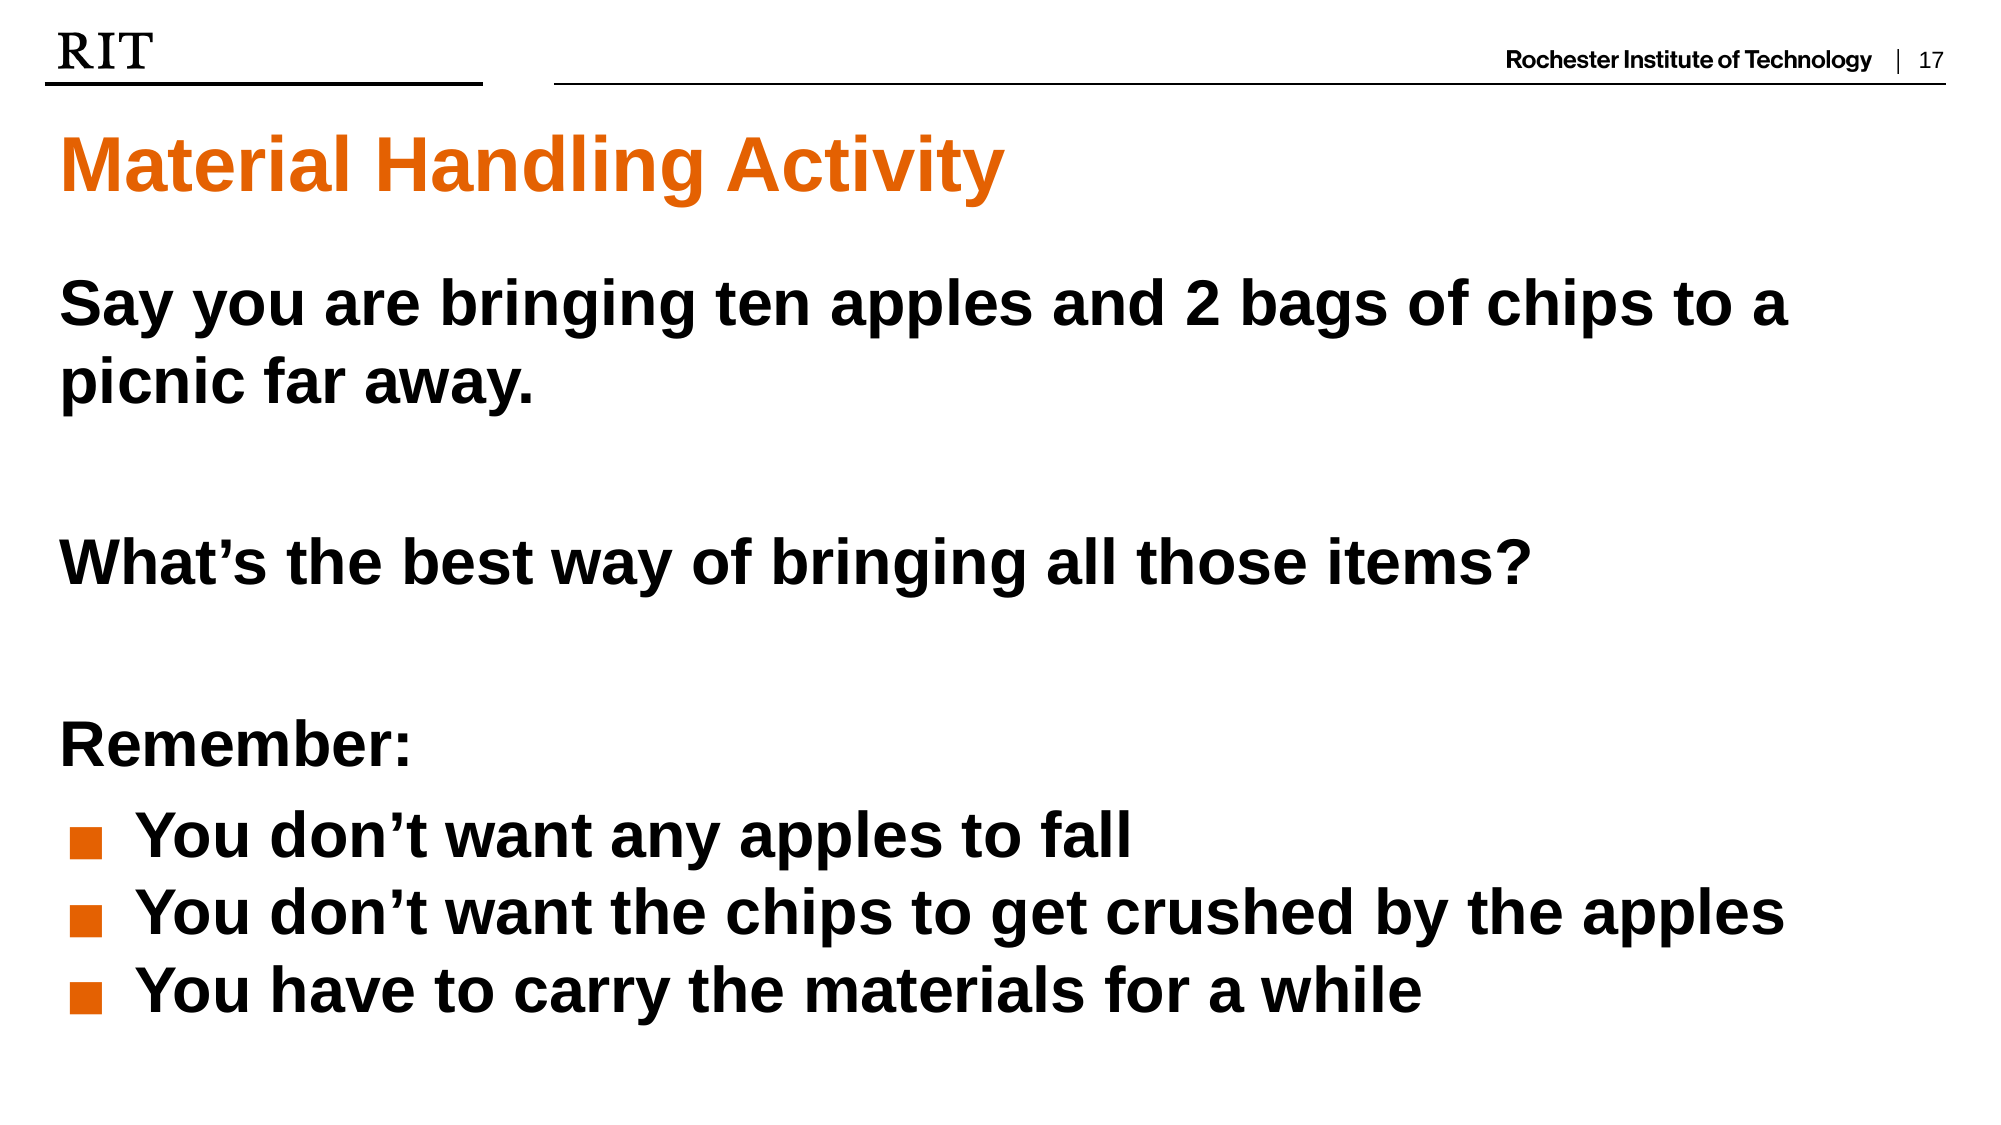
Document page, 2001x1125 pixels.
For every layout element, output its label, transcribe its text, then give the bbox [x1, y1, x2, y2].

list Material Handling Activity [44, 105, 1946, 220]
picture [53, 24, 156, 77]
list Say you are bringing ten apples and 2 bags of chips to a picnic far away. What’s the best way of bringing all those items? Remember: You don’t want any apples to fall You don’t want the chips to get crushed by the apples You have to carry the materials for a while [44, 253, 1946, 1090]
picture [1507, 50, 1872, 72]
